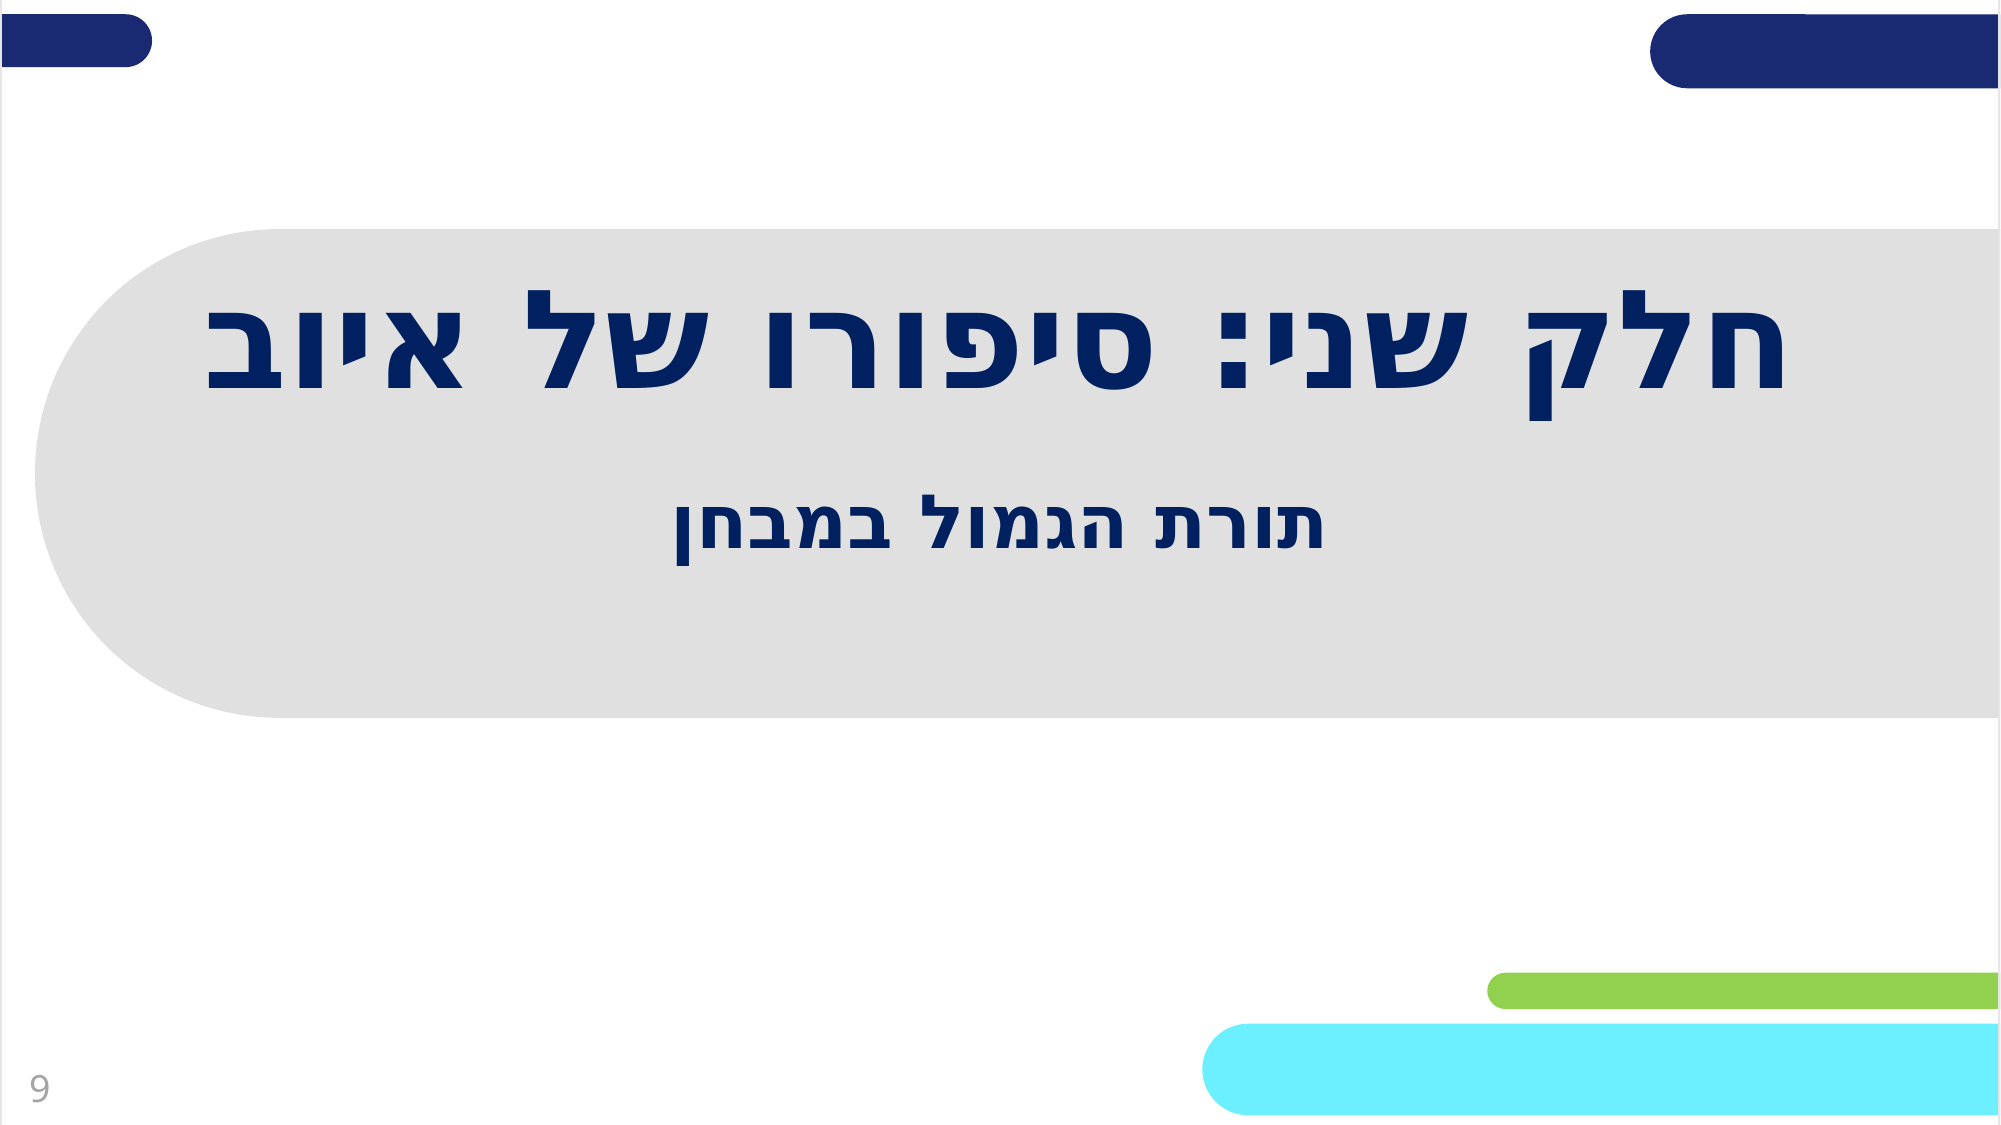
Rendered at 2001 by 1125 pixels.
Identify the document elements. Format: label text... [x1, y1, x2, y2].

subtitle תורת הגמול במבחן [114, 459, 1886, 578]
title חלק שני: סיפורו של איוב [114, 229, 1886, 437]
